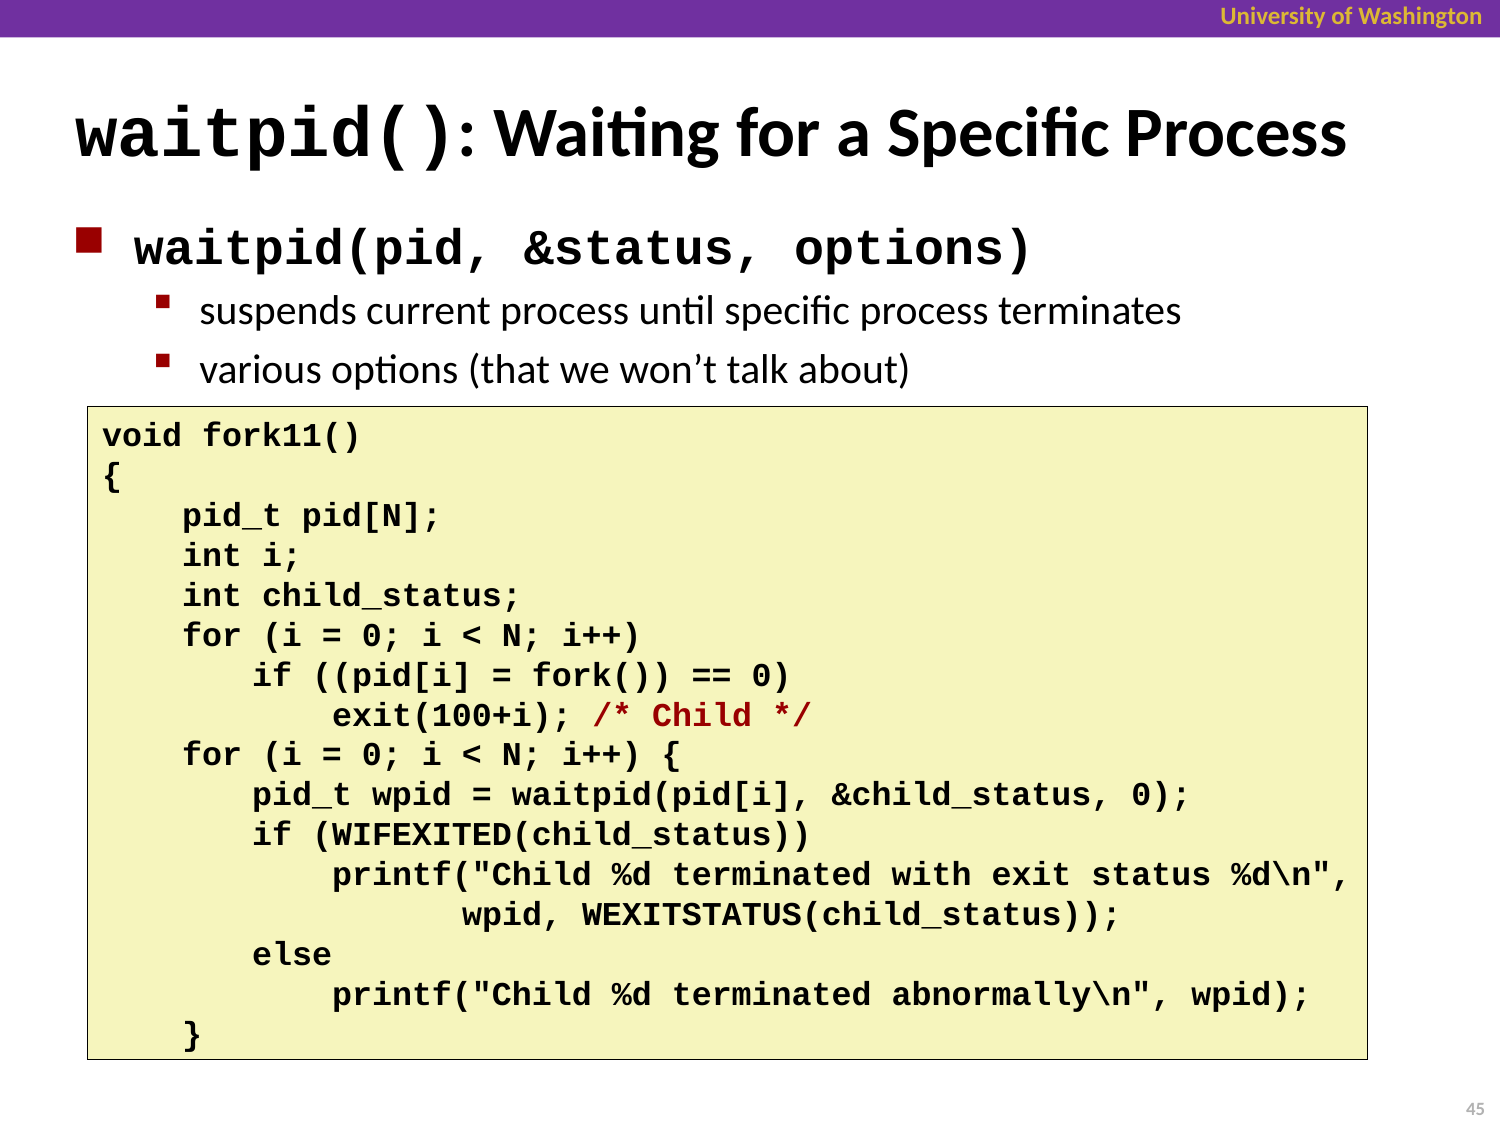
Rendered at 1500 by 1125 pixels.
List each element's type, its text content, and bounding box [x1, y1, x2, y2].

slide_number 45 [1400, 1077, 1500, 1125]
list waitpid(pid, &status, options) suspends current process until specific process terminates various options (that we won’t talk about) [62, 206, 1426, 485]
text_box void fork11() { pid_t pid[N]; int i; int child_status; for (i = 0; i < N; i++) if ((pid[i] = fork()) == 0) exit(100+i); /* Child */ for (i = 0; i < N; i++) { pid_t wpid = waitpid(pid[i], &child_status, 0); if (WIFEXITED(child_status)) printf("Child %d terminated with exit status %d\n", wpid, WEXITSTATUS(child_status)); else printf("Child %d terminated abnormally\n", wpid); } [87, 405, 1368, 1060]
title waitpid(): Waiting for a Specific Process [60, 80, 1500, 176]
